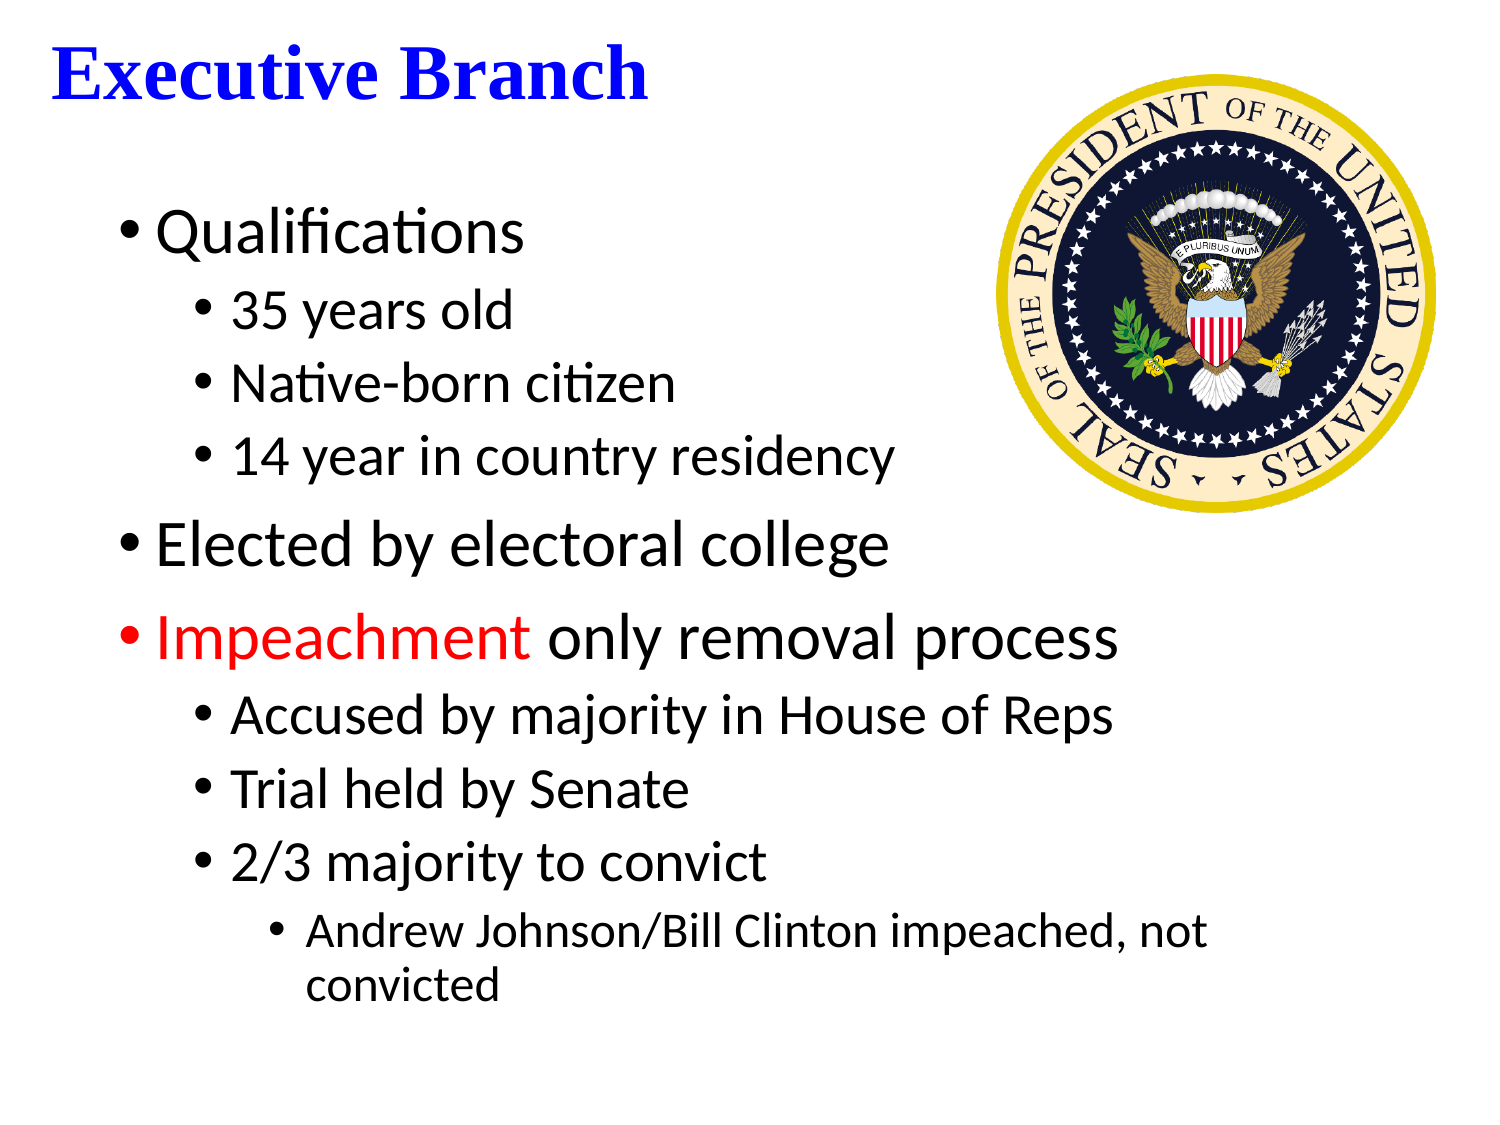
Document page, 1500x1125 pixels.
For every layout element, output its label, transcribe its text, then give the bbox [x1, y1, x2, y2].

picture [996, 74, 1436, 513]
title Executive Branch [35, 23, 1330, 125]
list Qualifications 35 years old Native-born citizen 14 year in country residency Elected by electoral college Impeachment only removal process Accused by majority in House of Reps Trial held by Senate 2/3 majority to convict Andrew Johnson/Bill Clinton impeached, not convicted [103, 189, 1397, 1014]
